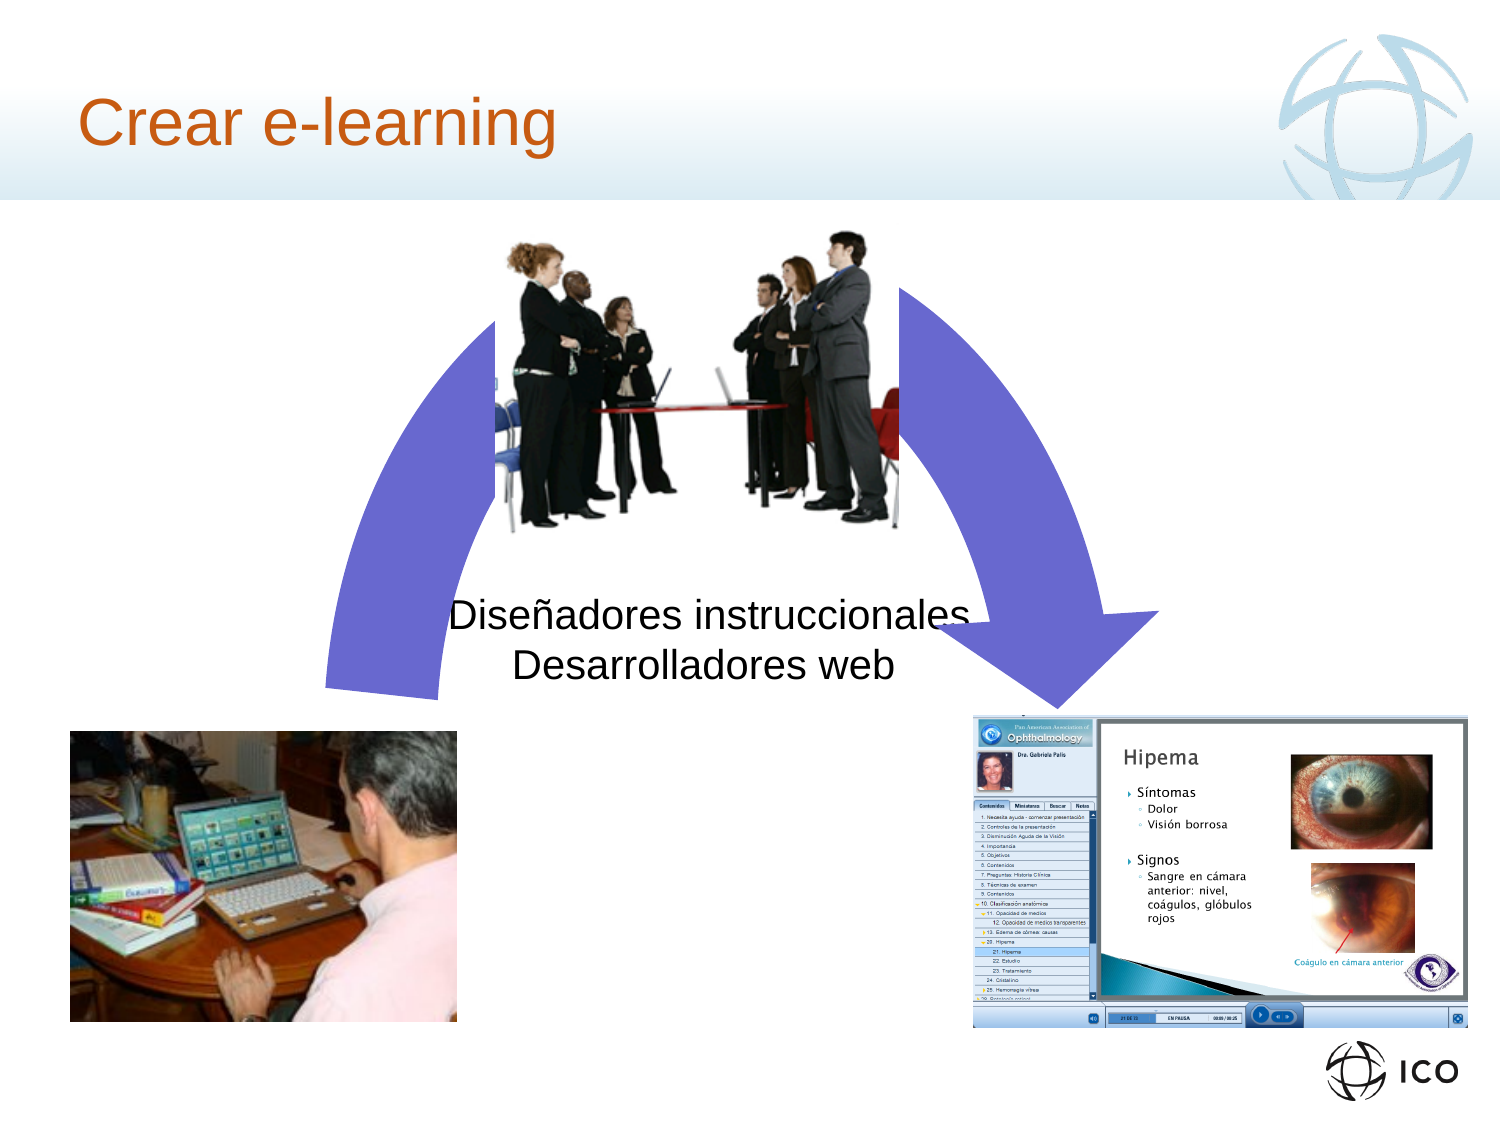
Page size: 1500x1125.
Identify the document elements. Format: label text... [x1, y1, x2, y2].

text_box [905, 291, 1160, 710]
picture [495, 223, 900, 540]
title Crear e-learning [62, 37, 1438, 200]
picture [973, 715, 1468, 1029]
text_box [325, 325, 490, 701]
picture [70, 730, 458, 1022]
text_box Diseñadores instruccionales Desarrolladores web [439, 580, 988, 697]
picture [1277, 32, 1476, 200]
picture [1326, 1041, 1458, 1101]
